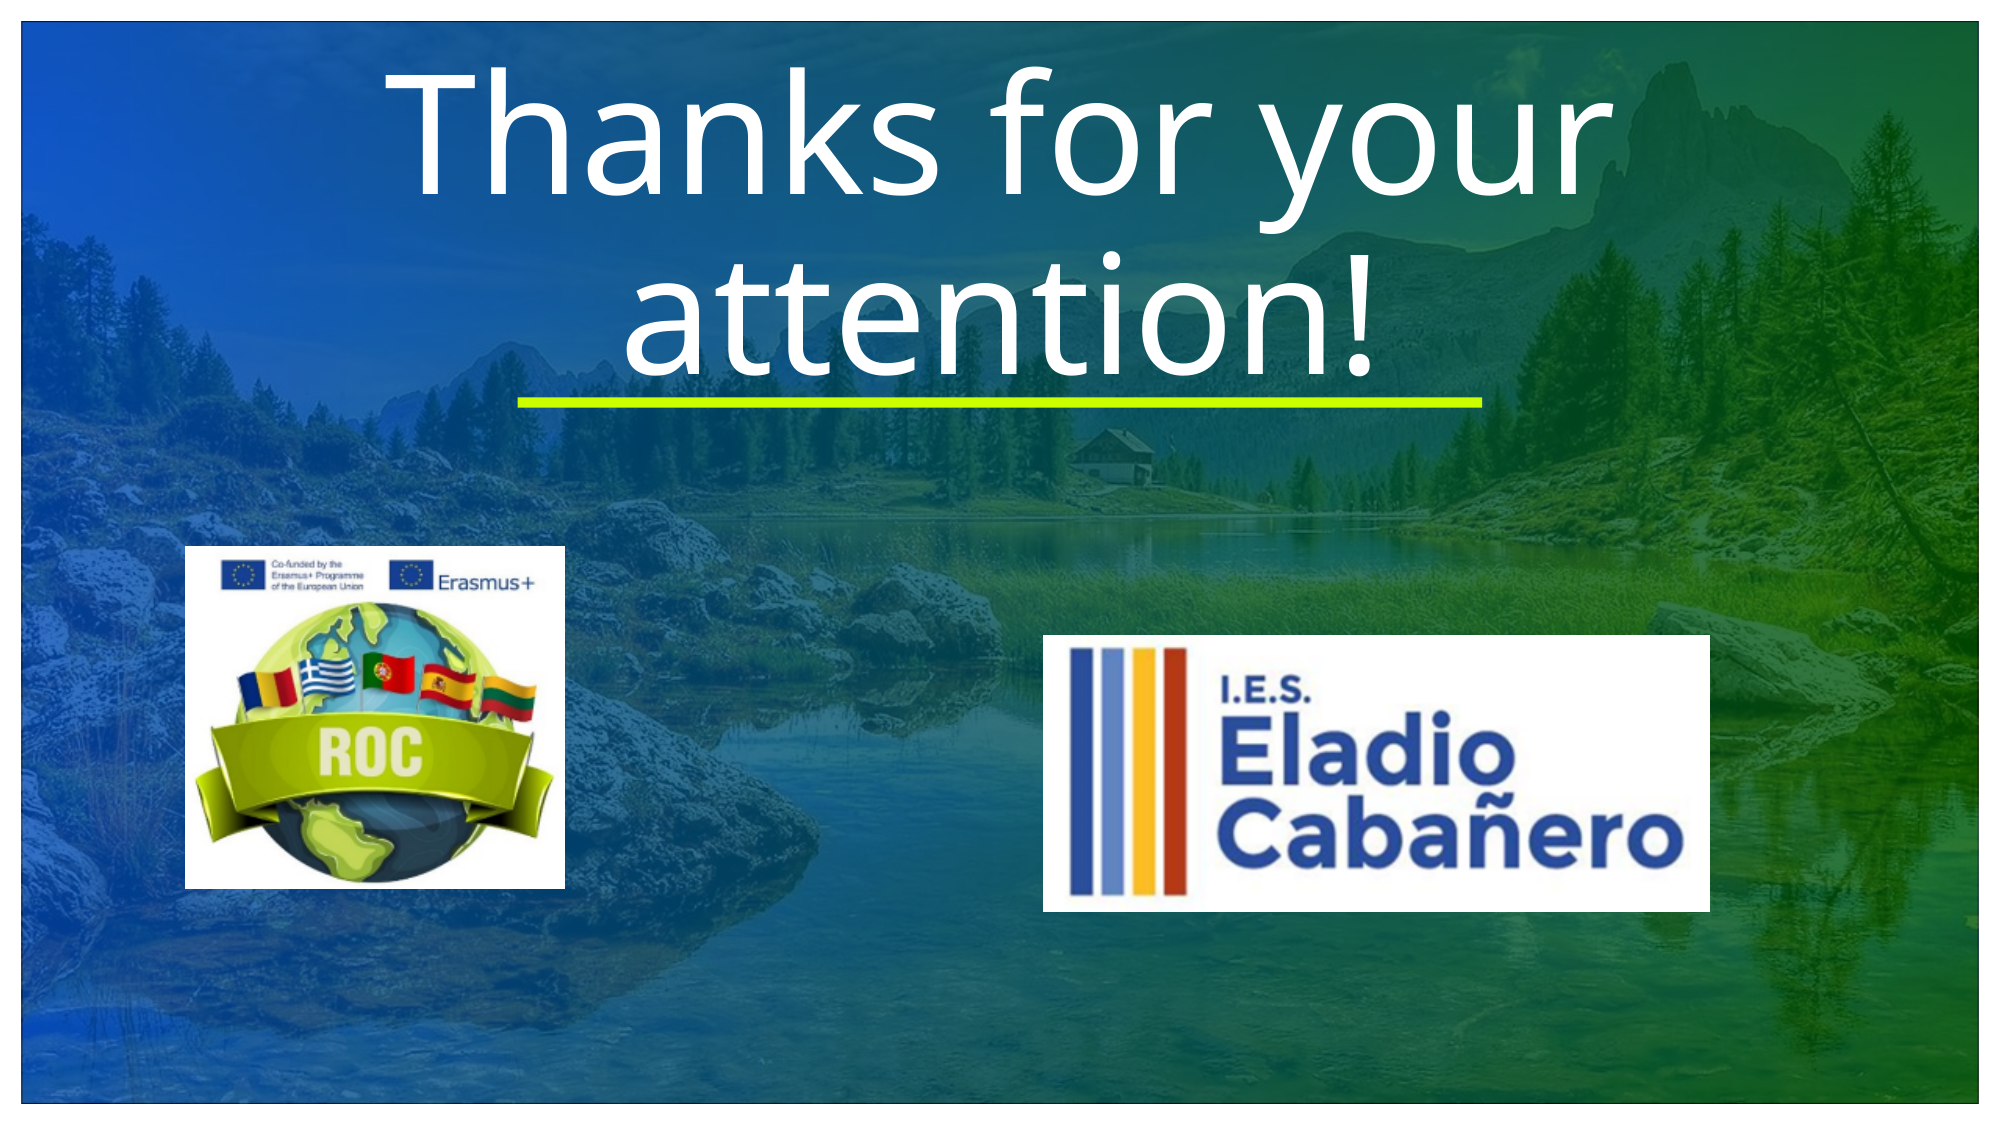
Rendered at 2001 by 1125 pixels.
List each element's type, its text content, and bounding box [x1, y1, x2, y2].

picture [21, 21, 1979, 1104]
title Thanks for your attention! [172, 106, 1830, 356]
